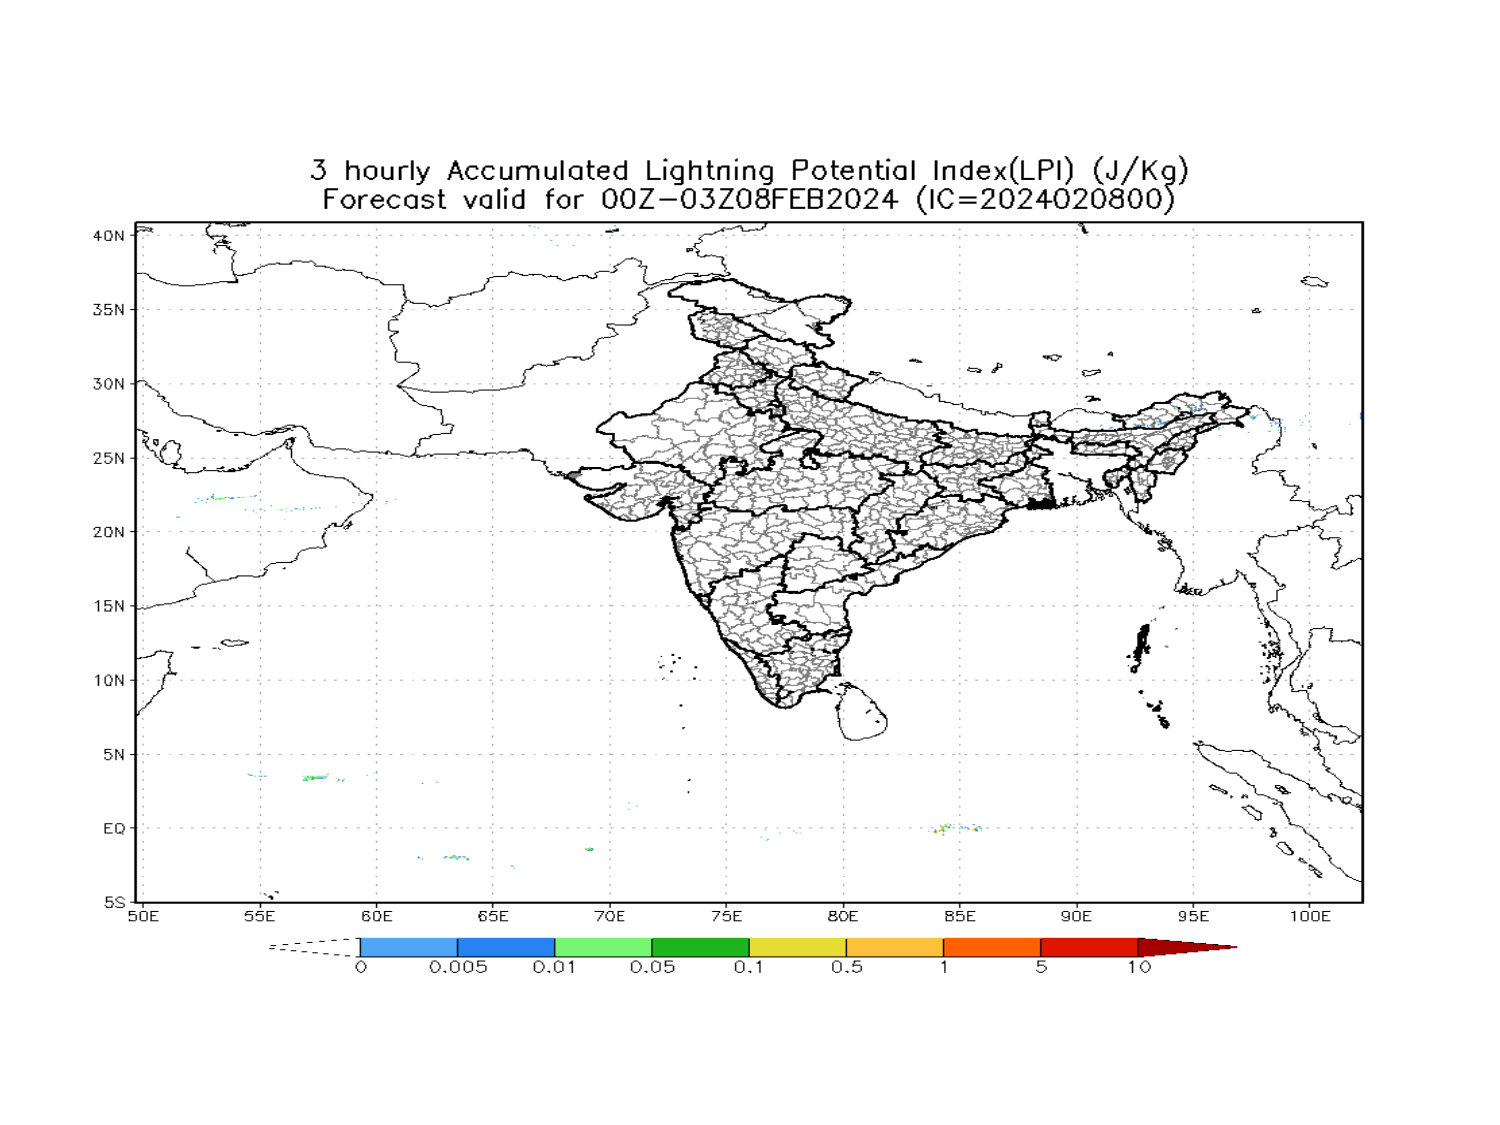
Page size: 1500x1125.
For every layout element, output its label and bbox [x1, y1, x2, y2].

picture [74, 149, 1426, 976]
